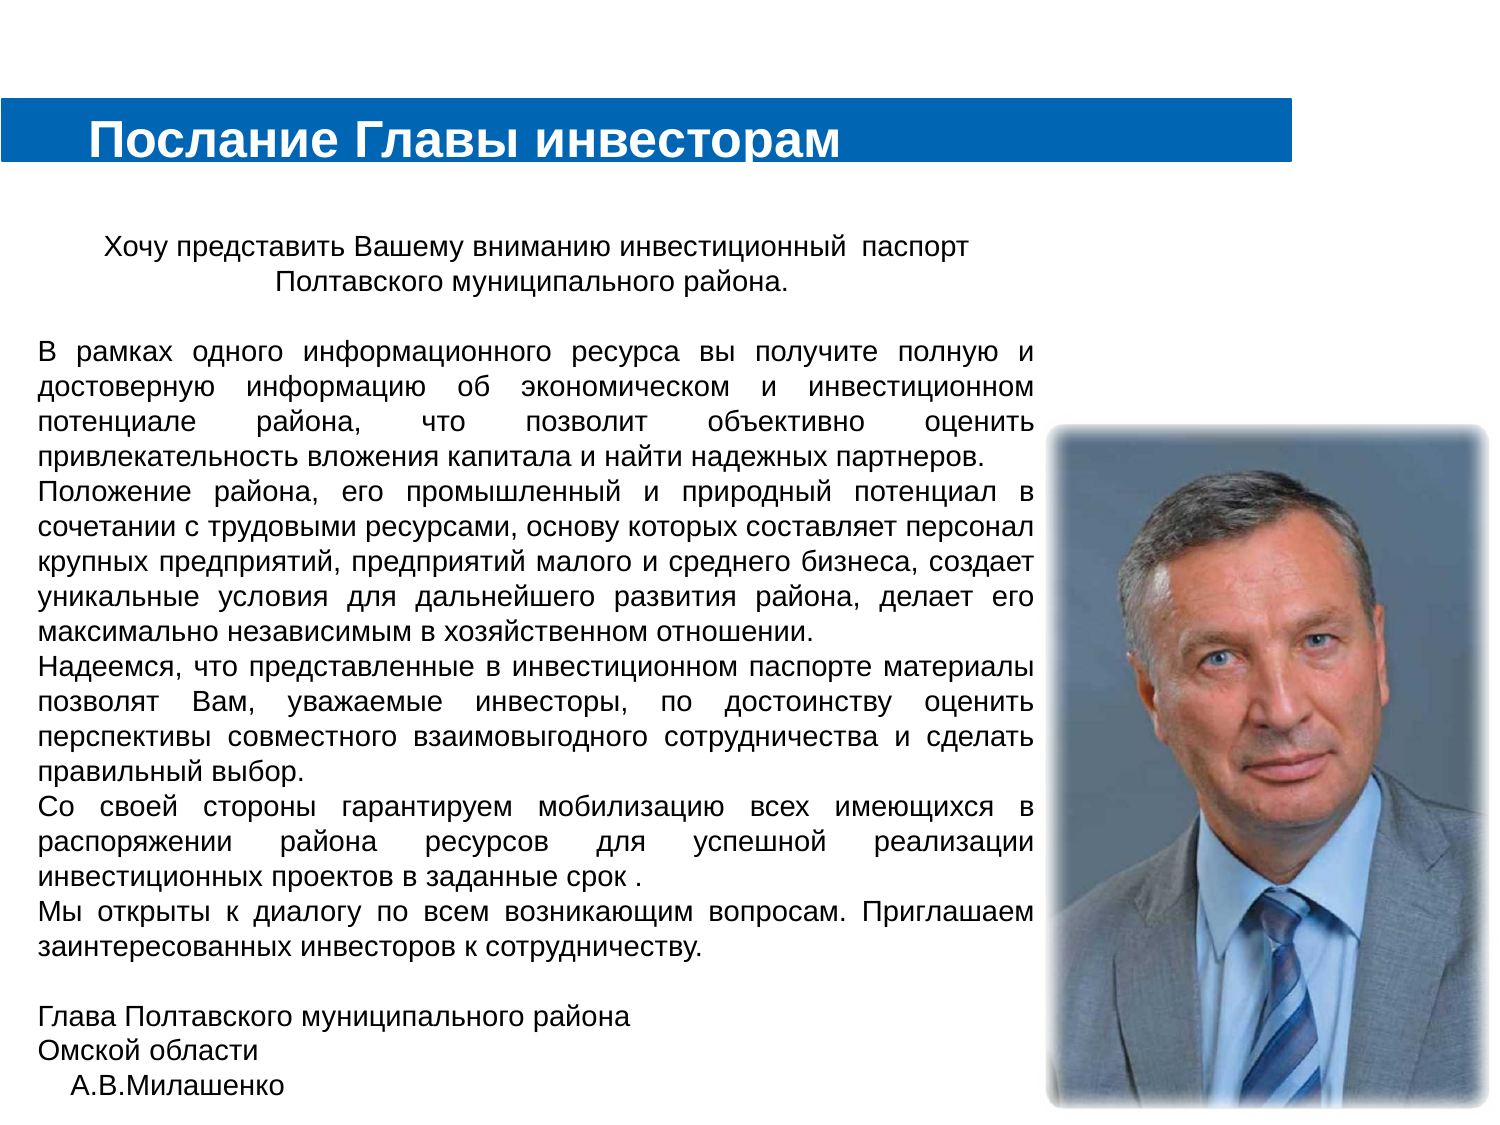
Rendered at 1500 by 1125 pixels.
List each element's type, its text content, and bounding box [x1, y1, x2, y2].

text_box Послание Главы инвесторам [86, 103, 1286, 168]
picture [1037, 412, 1499, 1120]
text_box Хочу представить Вашему вниманию инвестиционный паспорт Полтавского муниципального района. В рамках одного информационного ресурса вы получите полную и достоверную информацию об экономическом и инвестиционном потенциале района, что позволит объективно оценить привлекательность вложения капитала и найти надежных партнеров. Положение района, его промышленный и природный потенциал в сочетании с трудовыми ресурсами, основу которых составляет персонал крупных предприятий, предприятий малого и среднего бизнеса, создает уникальные условия для дальнейшего развития района, делает его максимально независимым в хозяйственном отношении. Надеемся, что представленные в инвестиционном паспорте материалы позволят Вам, уважаемые инвесторы, по достоинству оценить перспективы совместного взаимовыгодного сотрудничества и сделать правильный выбор. Со своей стороны гарантируем мобилизацию всех имеющихся в распоряжении района ресурсов для успешной реализации инвестиционных проектов в заданные срок . Мы открыты к диалогу по всем возникающим вопросам. Приглашаем заинтересованных инвесторов к сотрудничеству. Глава Полтавского муниципального района Омской области А.В.Милашенко [37, 224, 1036, 1125]
